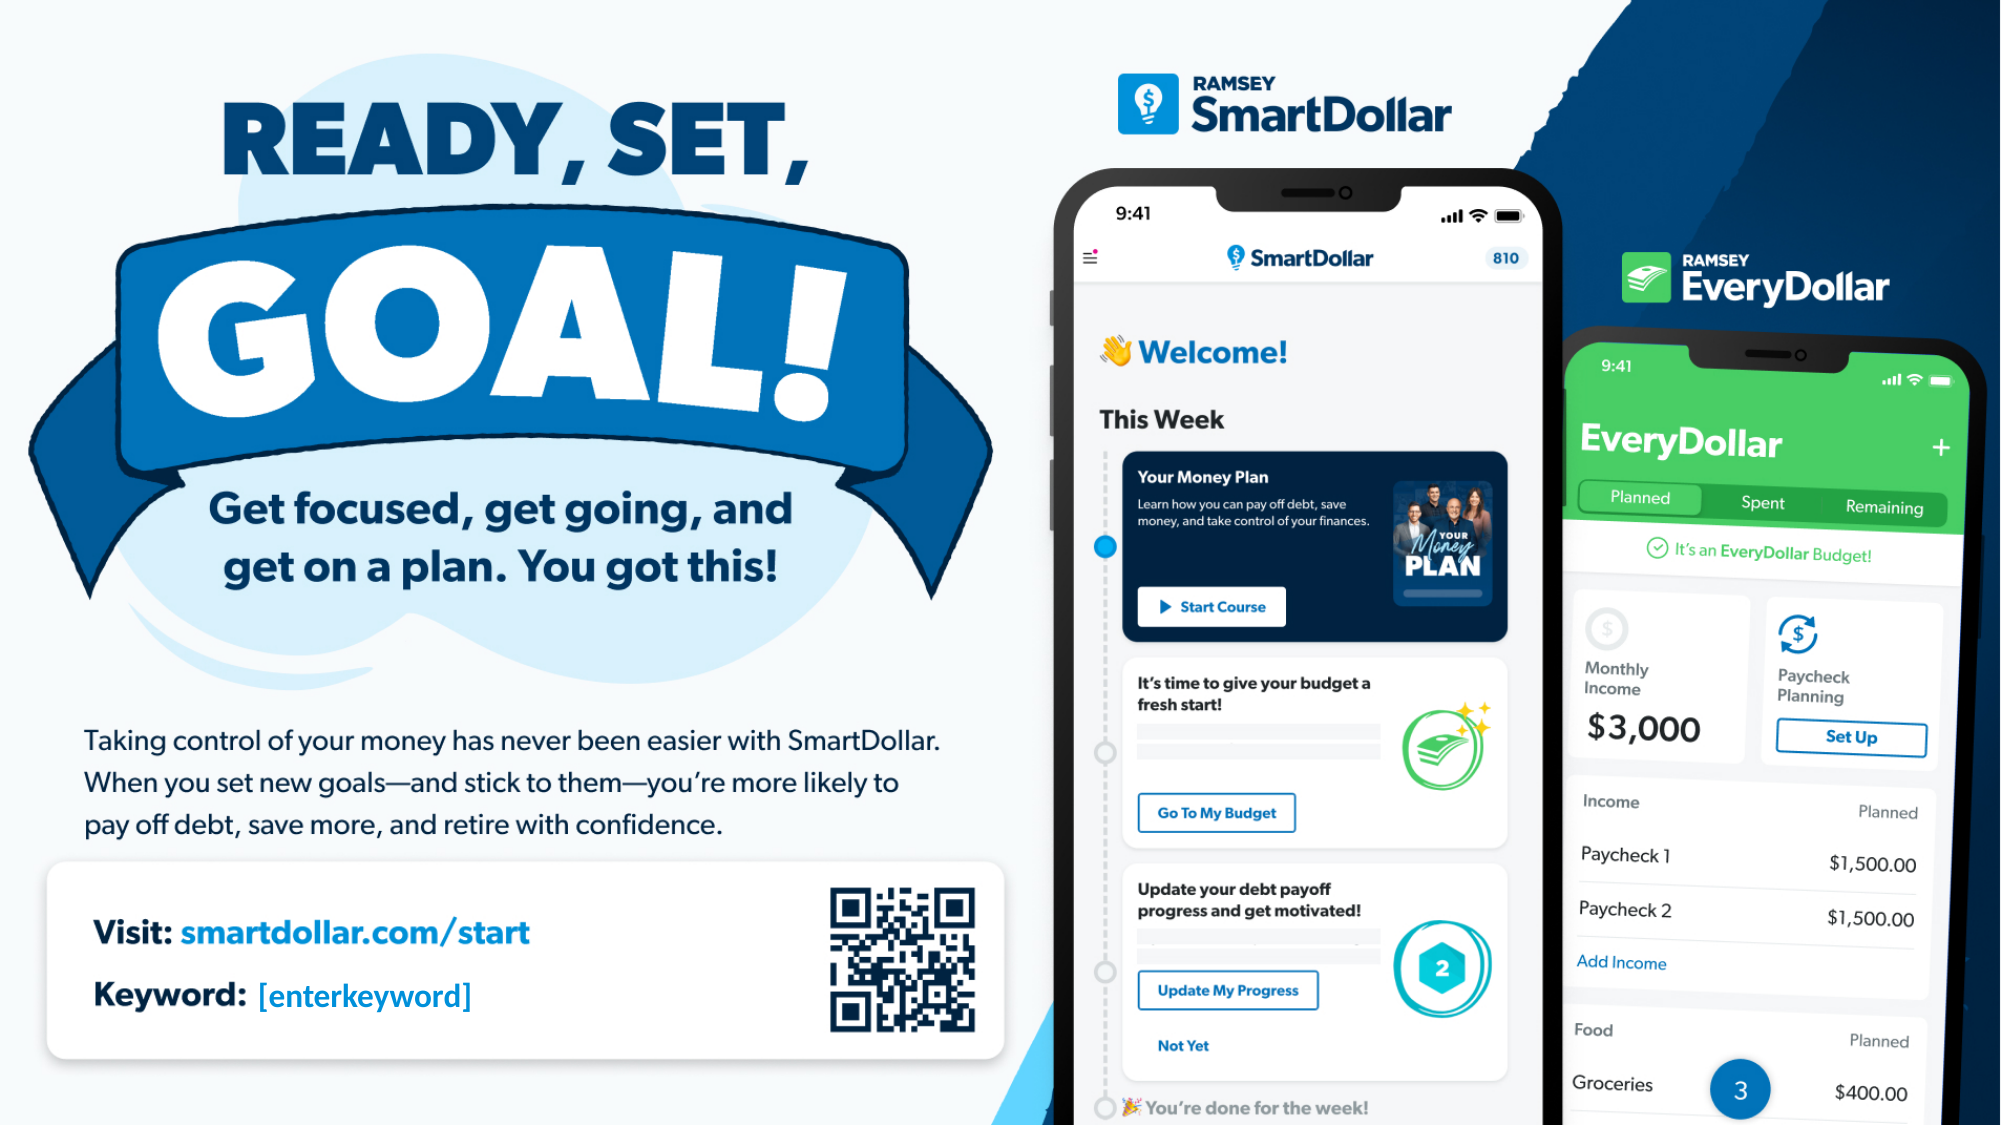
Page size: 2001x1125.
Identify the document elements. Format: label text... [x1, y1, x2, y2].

text_box [enterkeyword] [243, 966, 785, 1022]
picture [0, 0, 2001, 1125]
